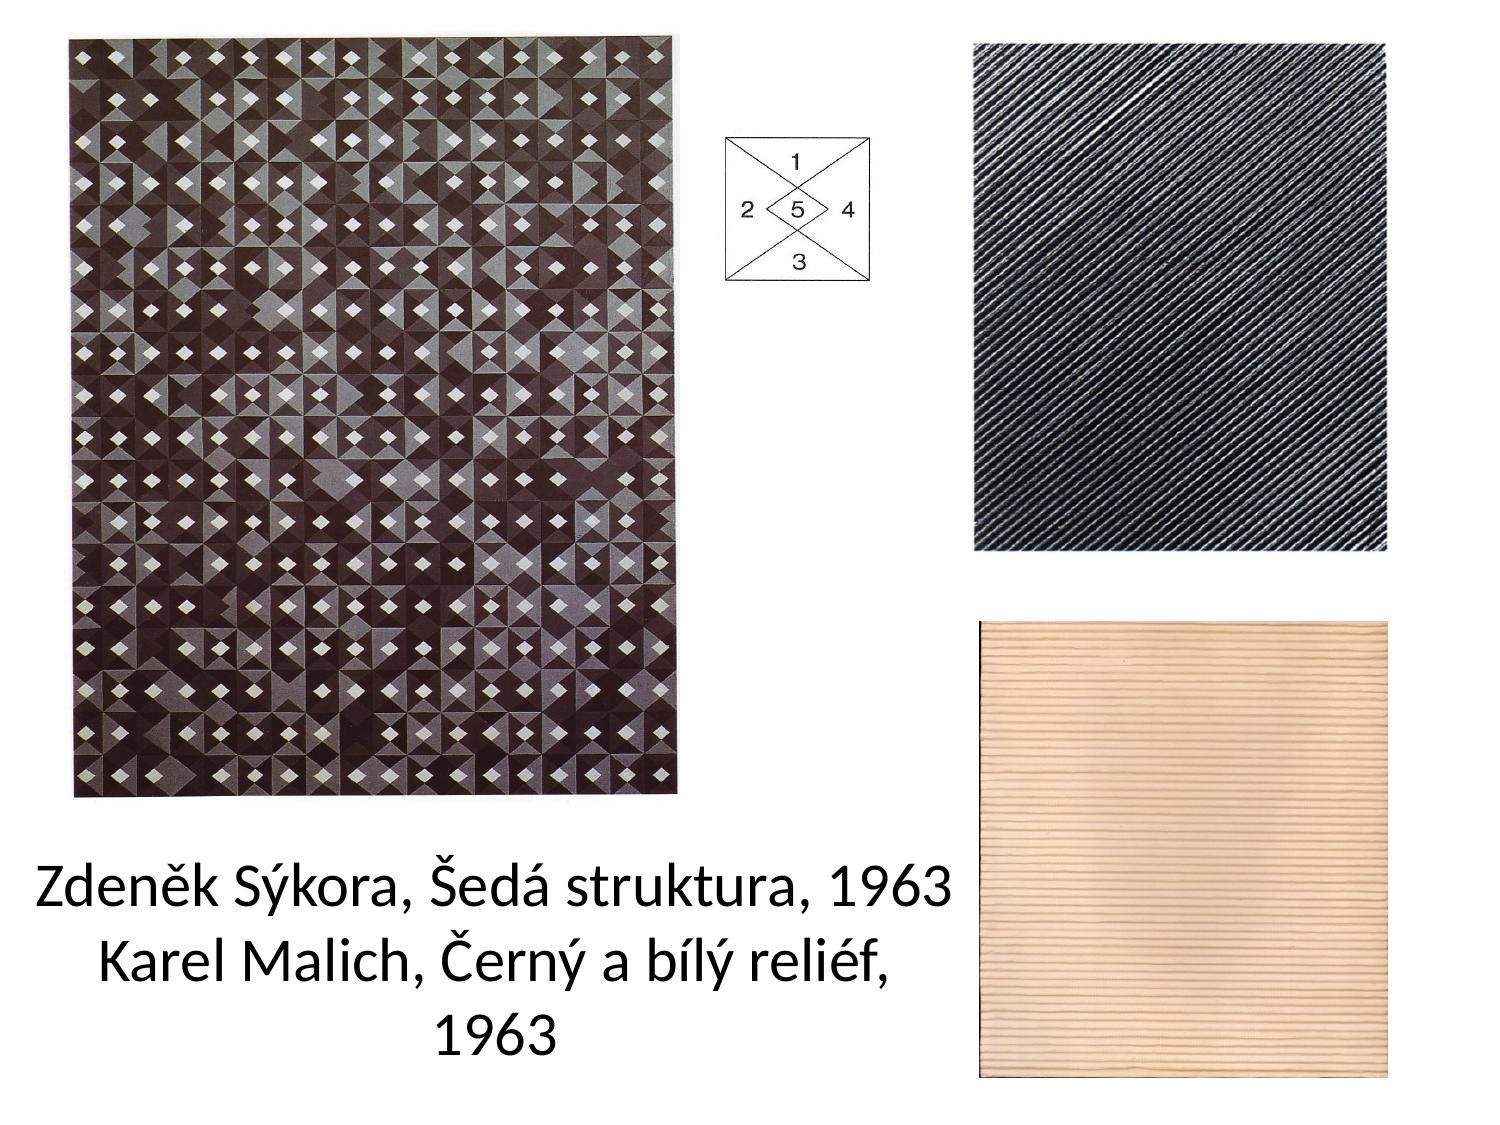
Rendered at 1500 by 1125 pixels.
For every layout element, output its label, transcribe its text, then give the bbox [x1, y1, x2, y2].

picture [971, 38, 1389, 556]
picture [714, 125, 881, 289]
picture [979, 621, 1389, 1079]
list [64, 30, 680, 804]
title Zdeněk Sýkora, Šedá struktura, 1963 Karel Malich, Černý a bílý reliéf, 1963 [17, 786, 973, 1125]
